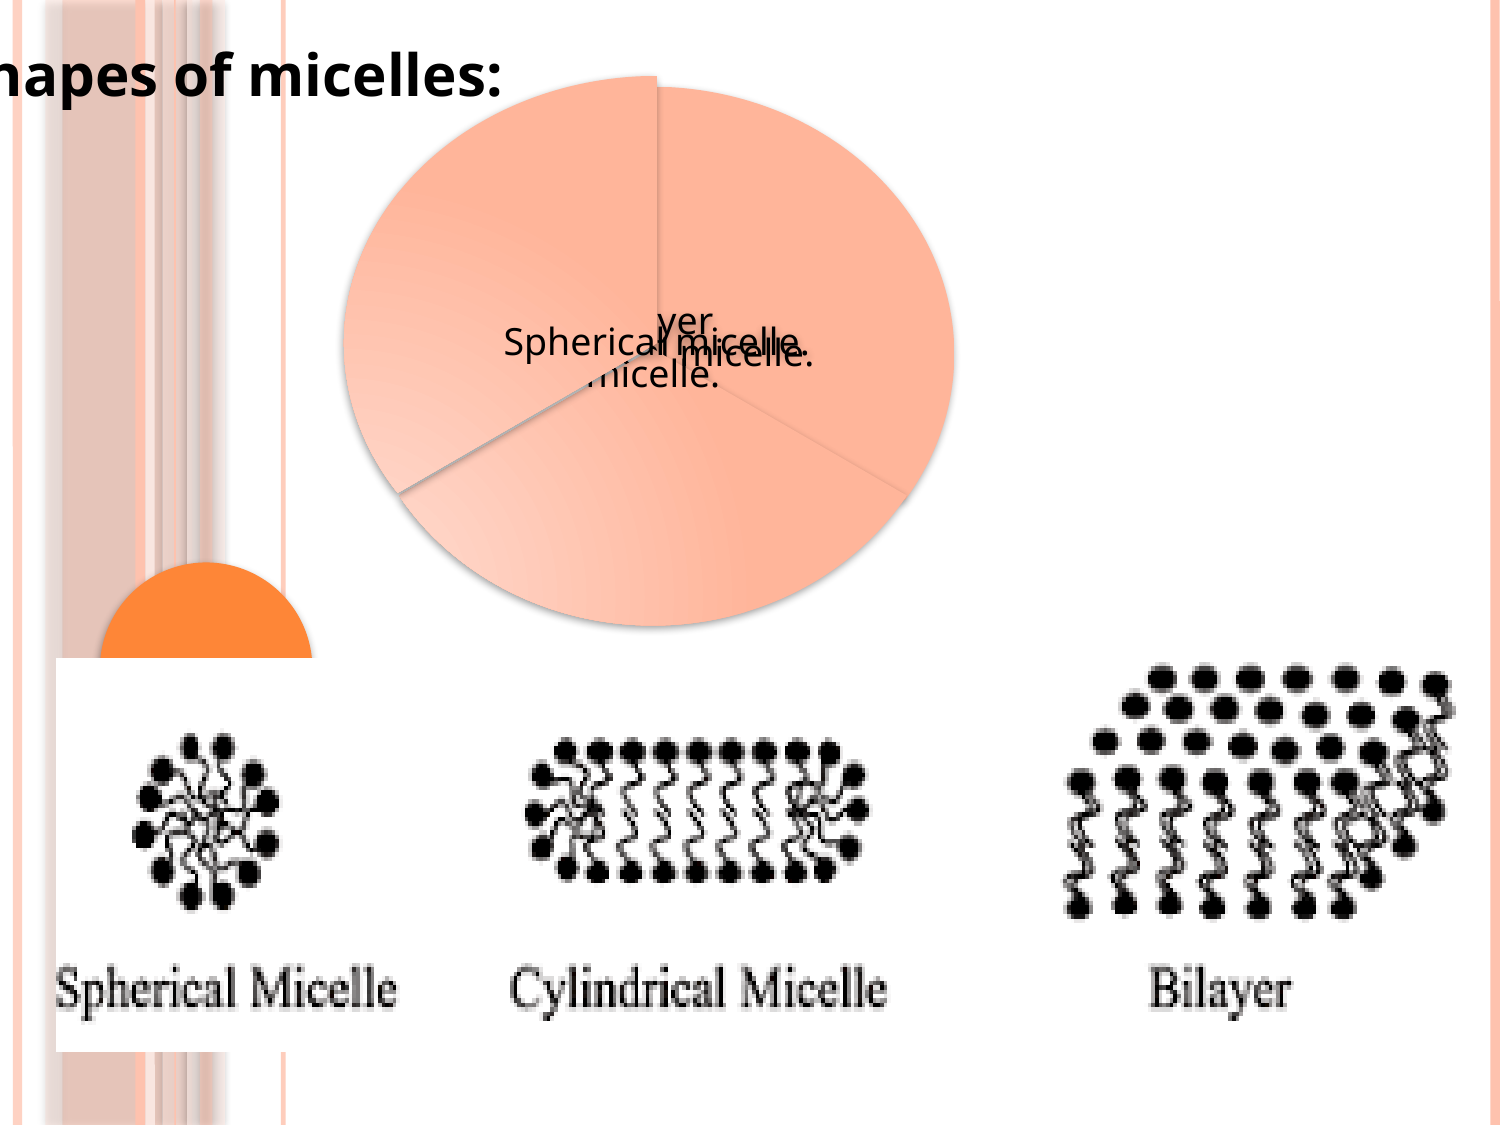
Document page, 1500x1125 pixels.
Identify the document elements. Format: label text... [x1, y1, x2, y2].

picture [55, 658, 1468, 1053]
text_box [209, 21, 1122, 655]
text_box Shapes of micelles: [0, 31, 204, 116]
